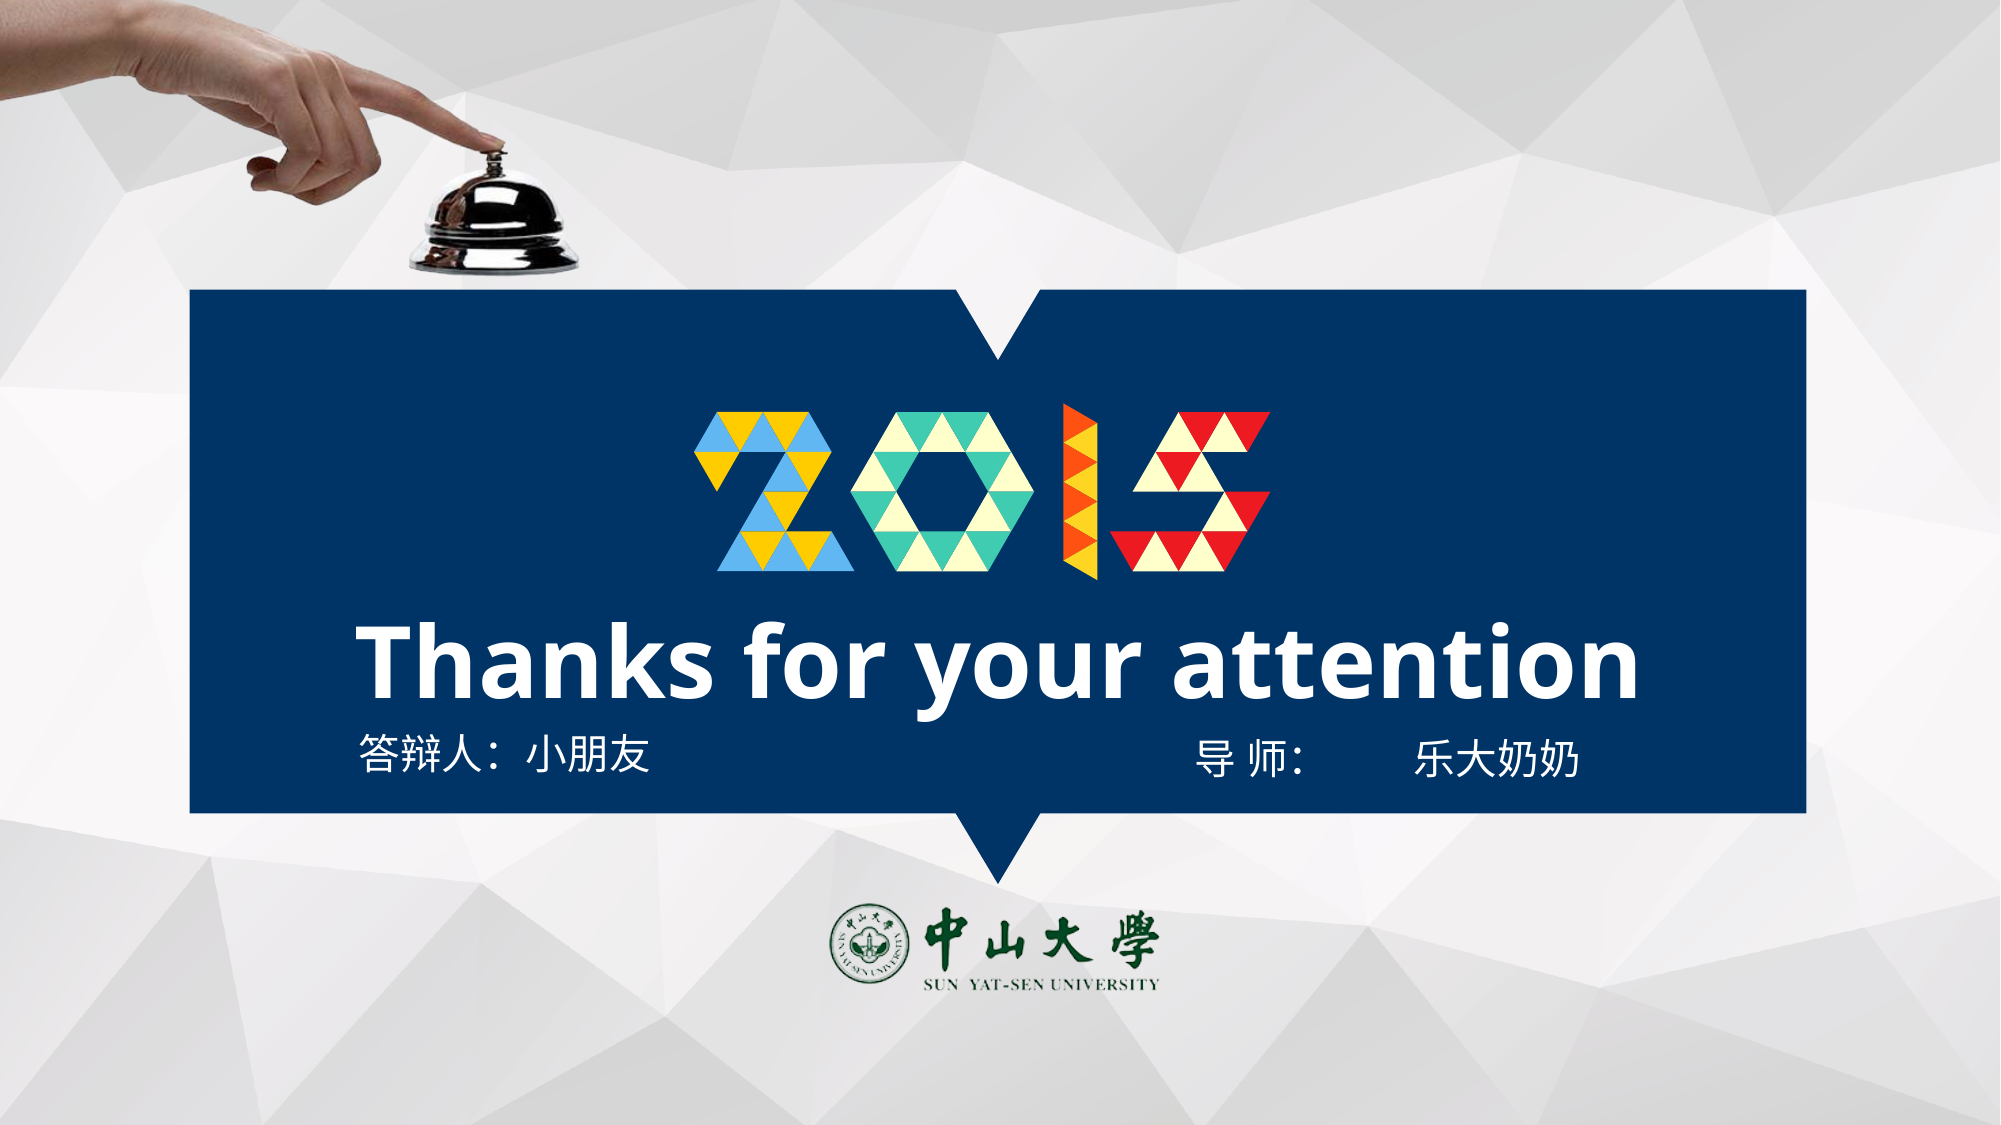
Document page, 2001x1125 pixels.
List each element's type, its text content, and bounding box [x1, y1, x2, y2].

text_box 导 师： [1180, 725, 1399, 790]
text_box 答辩人：小朋友 [343, 720, 749, 786]
picture [0, 0, 2001, 1125]
text_box [189, 289, 1807, 885]
text_box 乐大奶奶 [1399, 725, 1648, 790]
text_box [693, 403, 1271, 581]
text_box Thanks for your attention [278, 591, 1722, 727]
